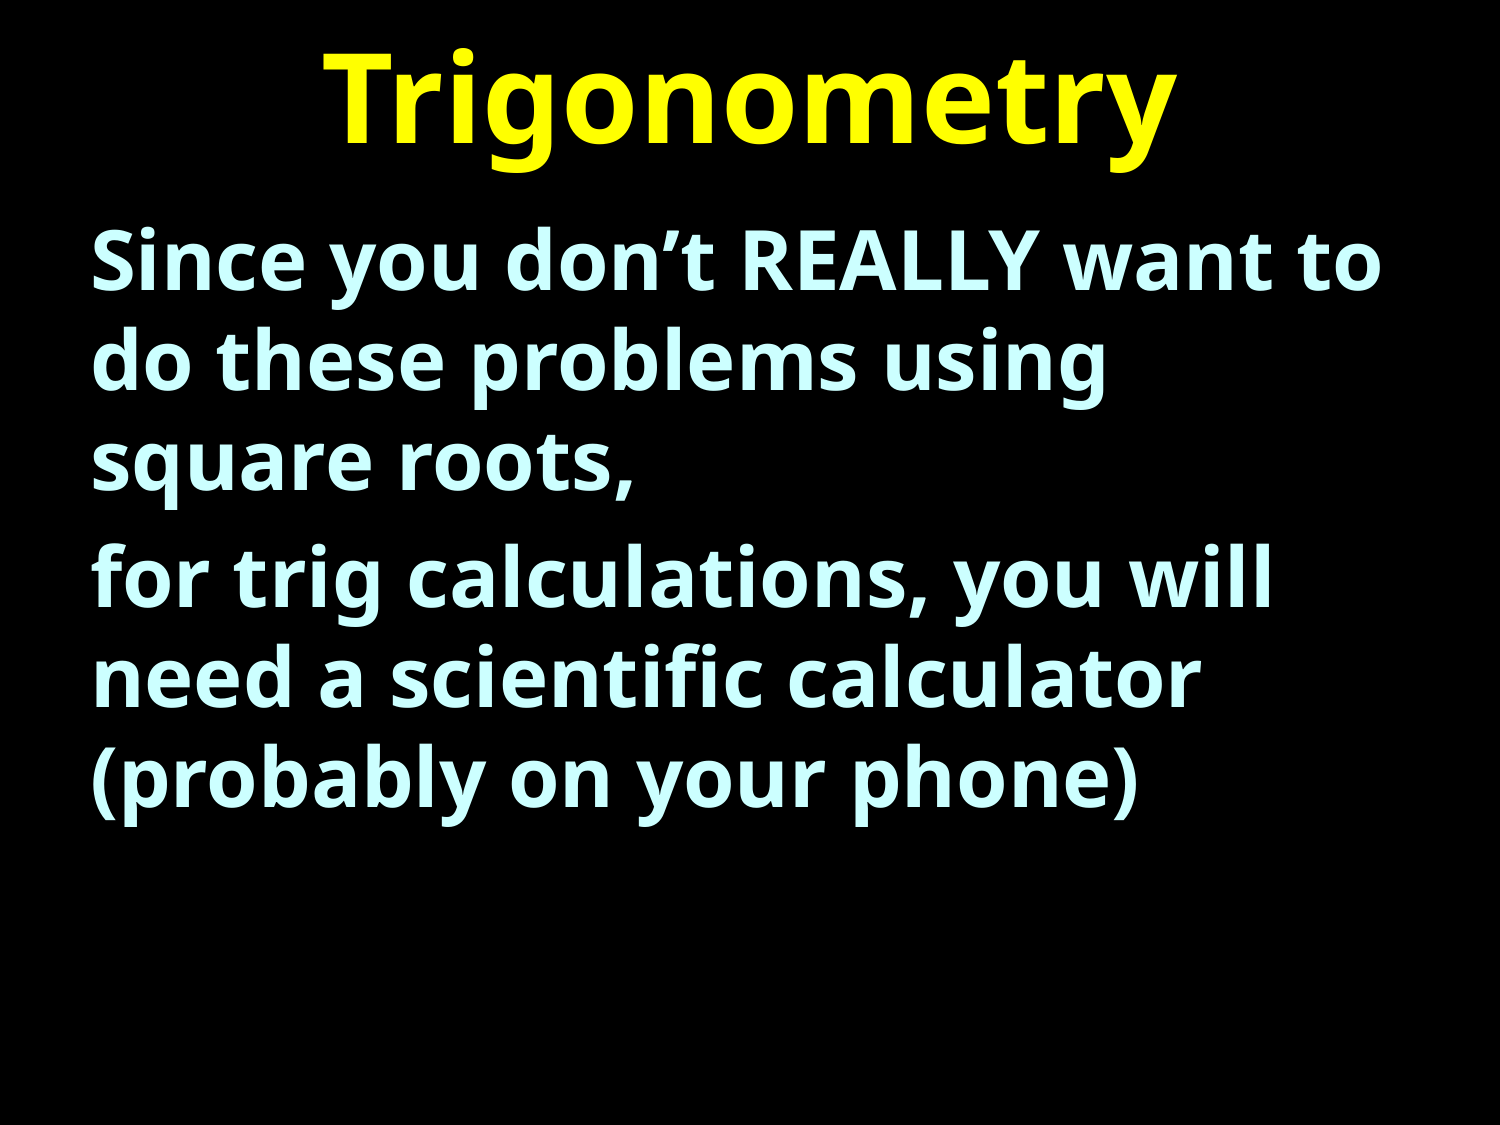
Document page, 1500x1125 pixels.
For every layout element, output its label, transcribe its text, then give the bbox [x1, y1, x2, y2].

list Since you don’t REALLY want to do these problems using square roots, for trig calculations, you will need a scientific calculator (probably on your phone) [75, 200, 1425, 1125]
title Trigonometry [0, 0, 1500, 188]
